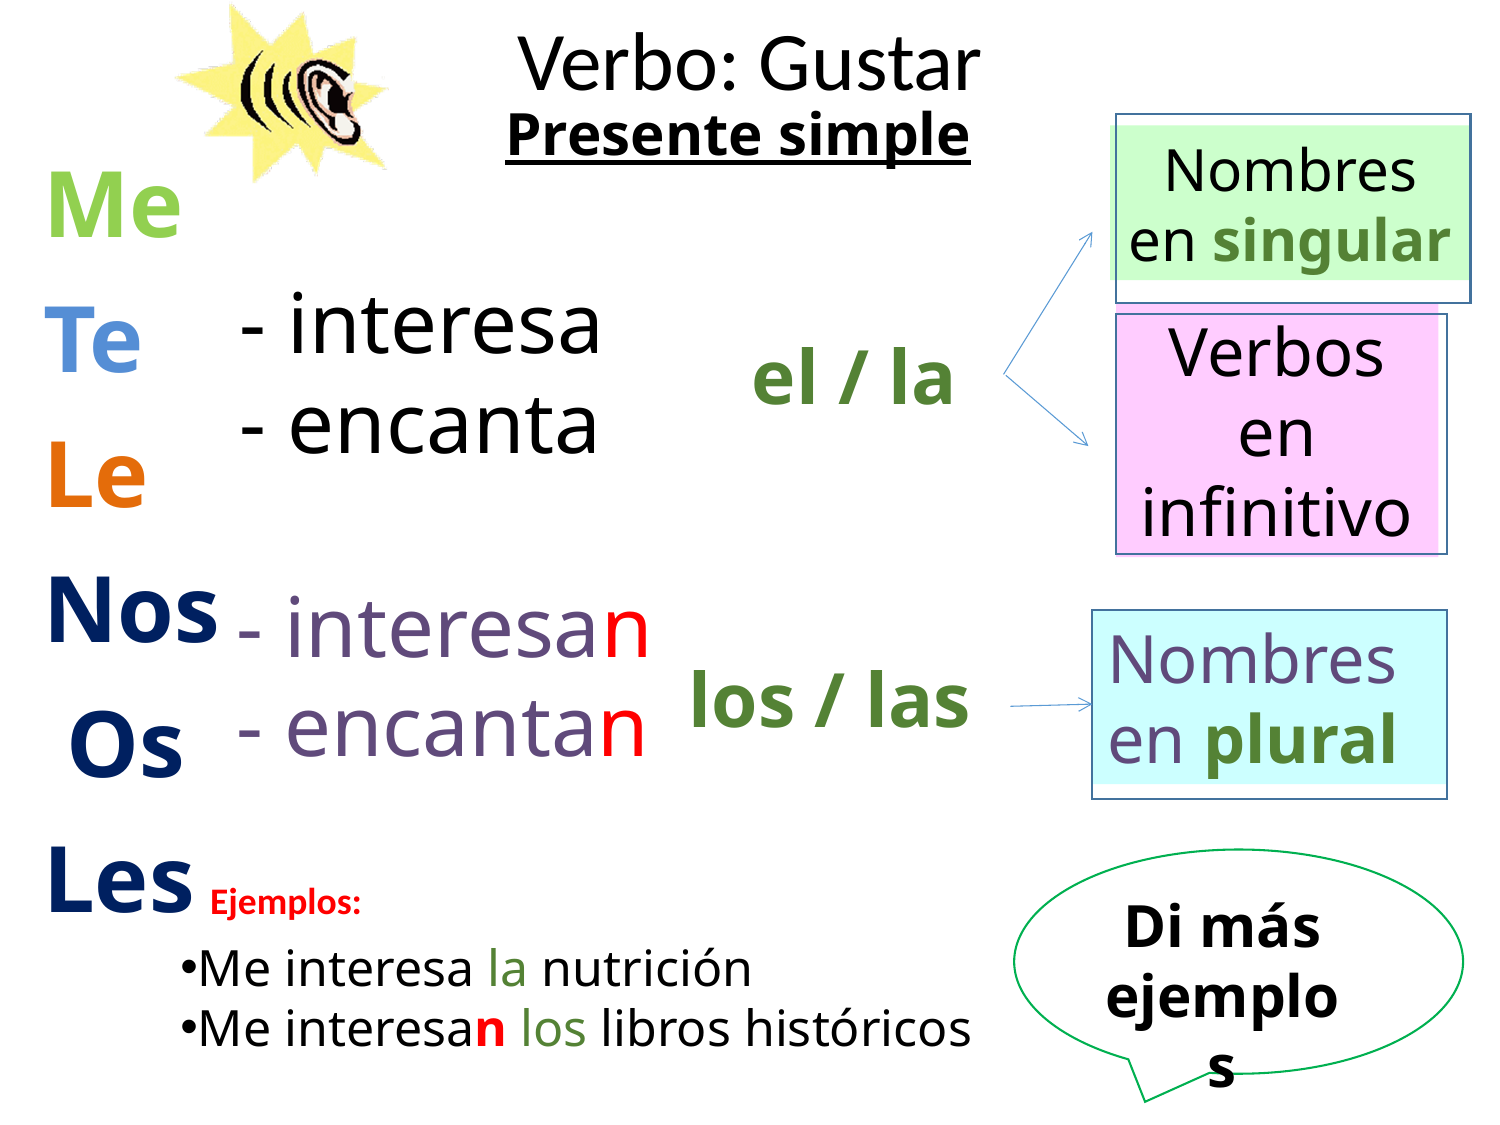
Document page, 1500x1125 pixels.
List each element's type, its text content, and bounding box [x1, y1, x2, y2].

text_box - interesa - encanta [224, 263, 620, 478]
text_box el / la [737, 322, 1004, 427]
text_box Me Te Le Nos Os Les [28, 138, 235, 1118]
text_box [1115, 113, 1472, 304]
text_box [1115, 313, 1448, 555]
text_box Presente simple [490, 90, 987, 175]
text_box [1005, 375, 1089, 447]
text_box [1013, 848, 1465, 1056]
text_box - interesan - encantan [221, 566, 668, 781]
text_box Di más ejemplos [1080, 881, 1365, 1107]
text_box Nombres en singular [1110, 125, 1115, 281]
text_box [1003, 231, 1093, 376]
text_box Verbo: Gustar [502, 0, 999, 115]
text_box Verbos en infinitivo [1116, 304, 1439, 313]
text_box [1091, 609, 1448, 800]
picture [170, 0, 389, 185]
text_box los / las [673, 645, 1017, 750]
text_box Ejemplos: [195, 869, 386, 928]
text_box Me interesa la nutrición Me interesan los libros históricos [165, 928, 1001, 1064]
